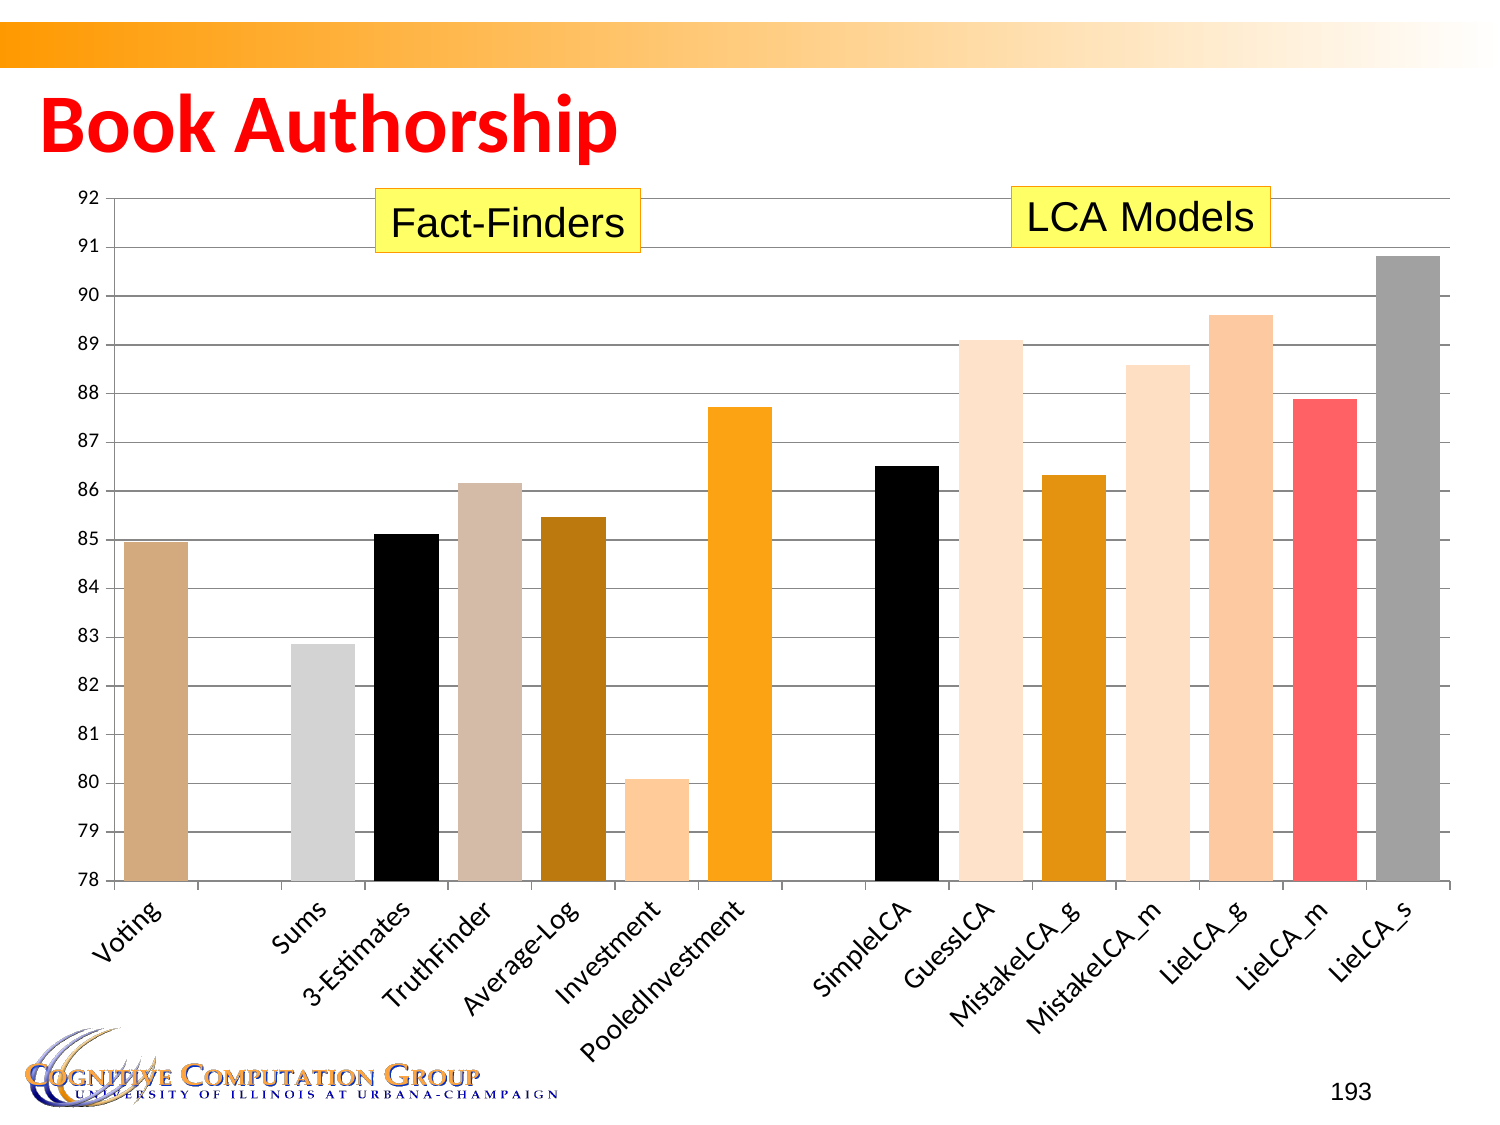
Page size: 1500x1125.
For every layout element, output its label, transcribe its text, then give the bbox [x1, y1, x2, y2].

picture [17, 1024, 62, 1113]
title Book Authorship [24, 75, 1375, 163]
text_box 1.25 [650, 22, 654, 67]
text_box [826, 22, 831, 67]
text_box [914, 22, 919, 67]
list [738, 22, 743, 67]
chart [62, 174, 1476, 1113]
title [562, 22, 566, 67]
